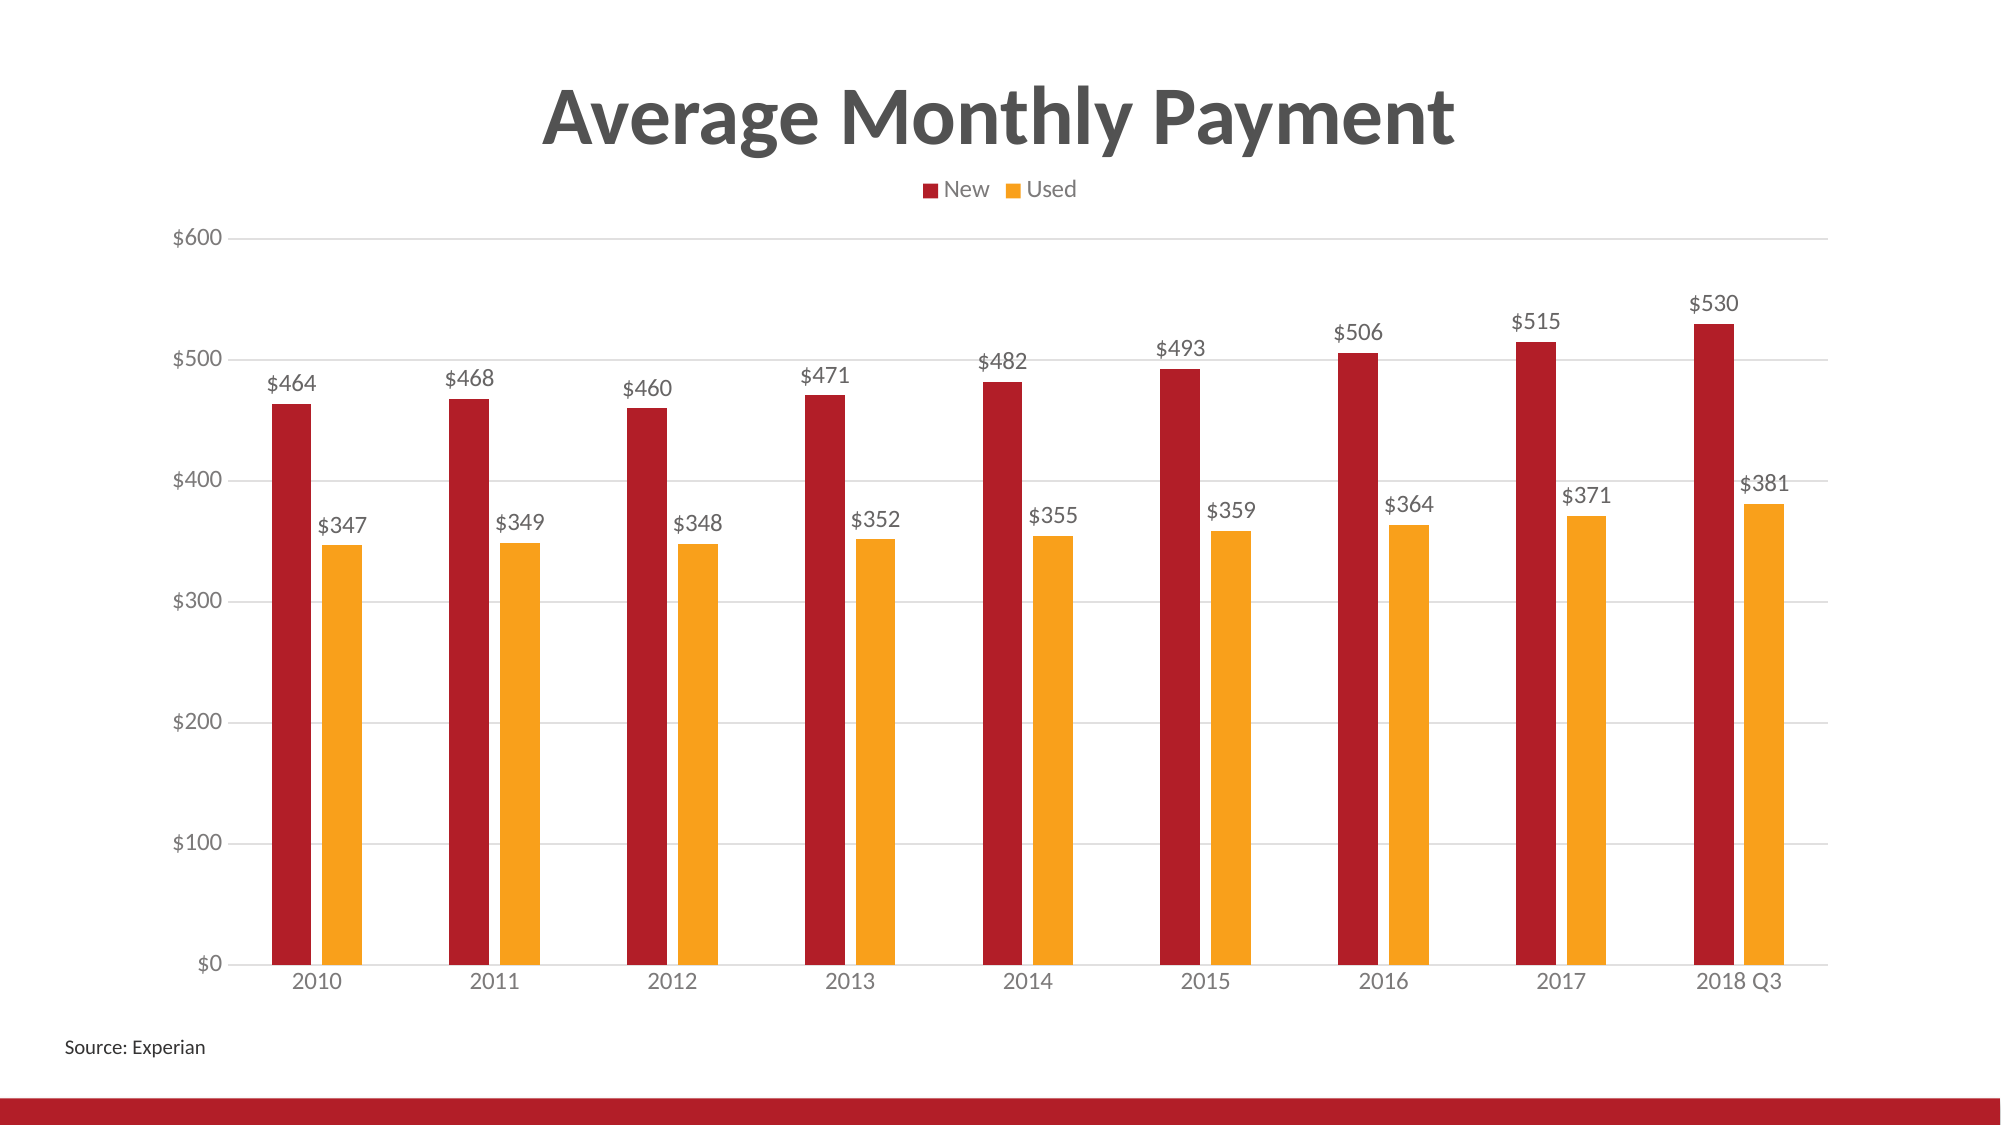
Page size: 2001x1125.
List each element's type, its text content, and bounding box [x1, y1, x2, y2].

text_box Source: Experian [49, 1026, 588, 1067]
chart [137, 161, 1863, 1014]
title Average Monthly Payment [137, 3, 1863, 161]
